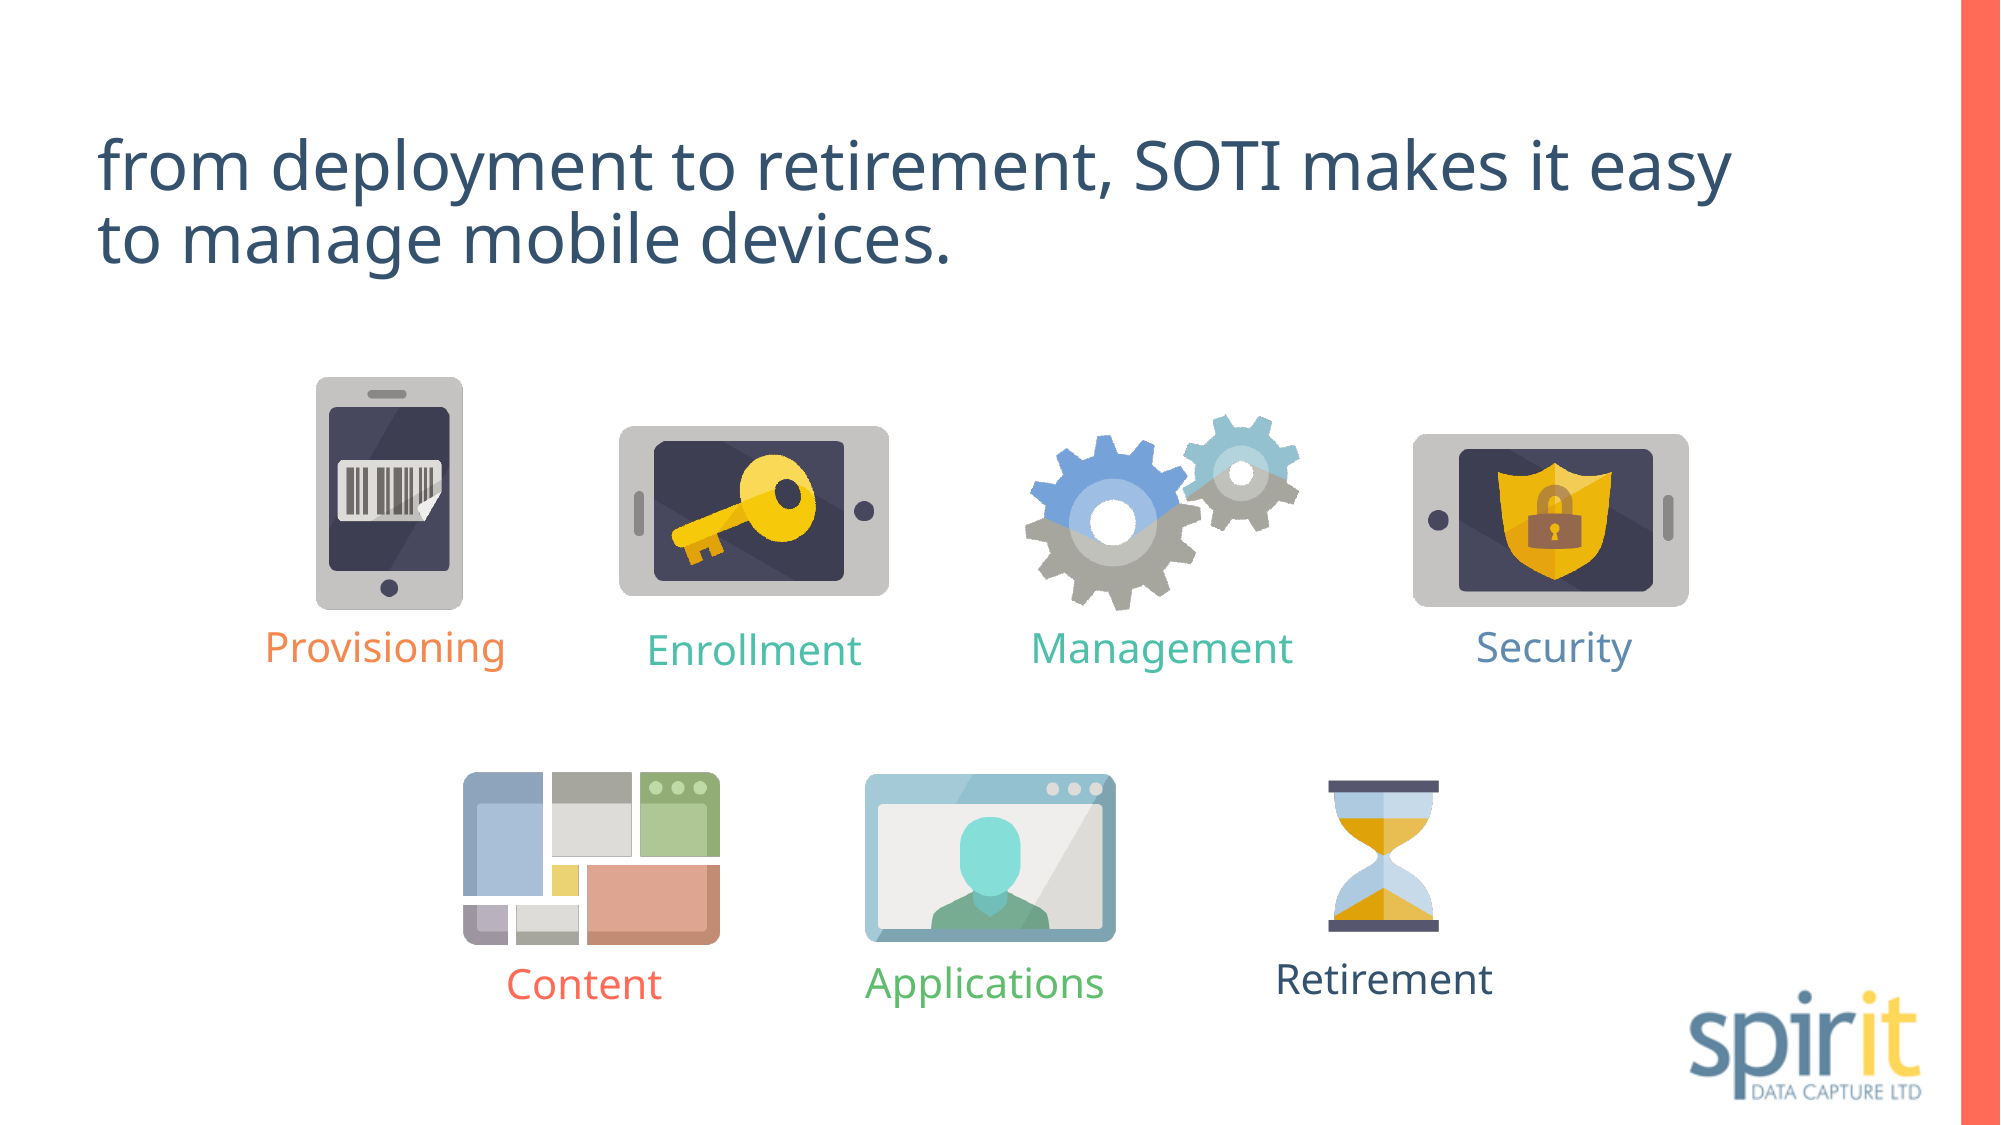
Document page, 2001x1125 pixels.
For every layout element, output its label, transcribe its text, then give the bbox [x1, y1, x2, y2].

picture [0, 0, 2000, 1125]
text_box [1387, 357, 1713, 684]
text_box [243, 355, 528, 679]
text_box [594, 351, 914, 682]
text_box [367, 719, 801, 1016]
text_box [945, 361, 1379, 680]
title from deployment to retirement, SOTI makes it easy to manage mobile devices. [82, 123, 1775, 287]
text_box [1167, 763, 1601, 1012]
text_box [801, 722, 1202, 1016]
